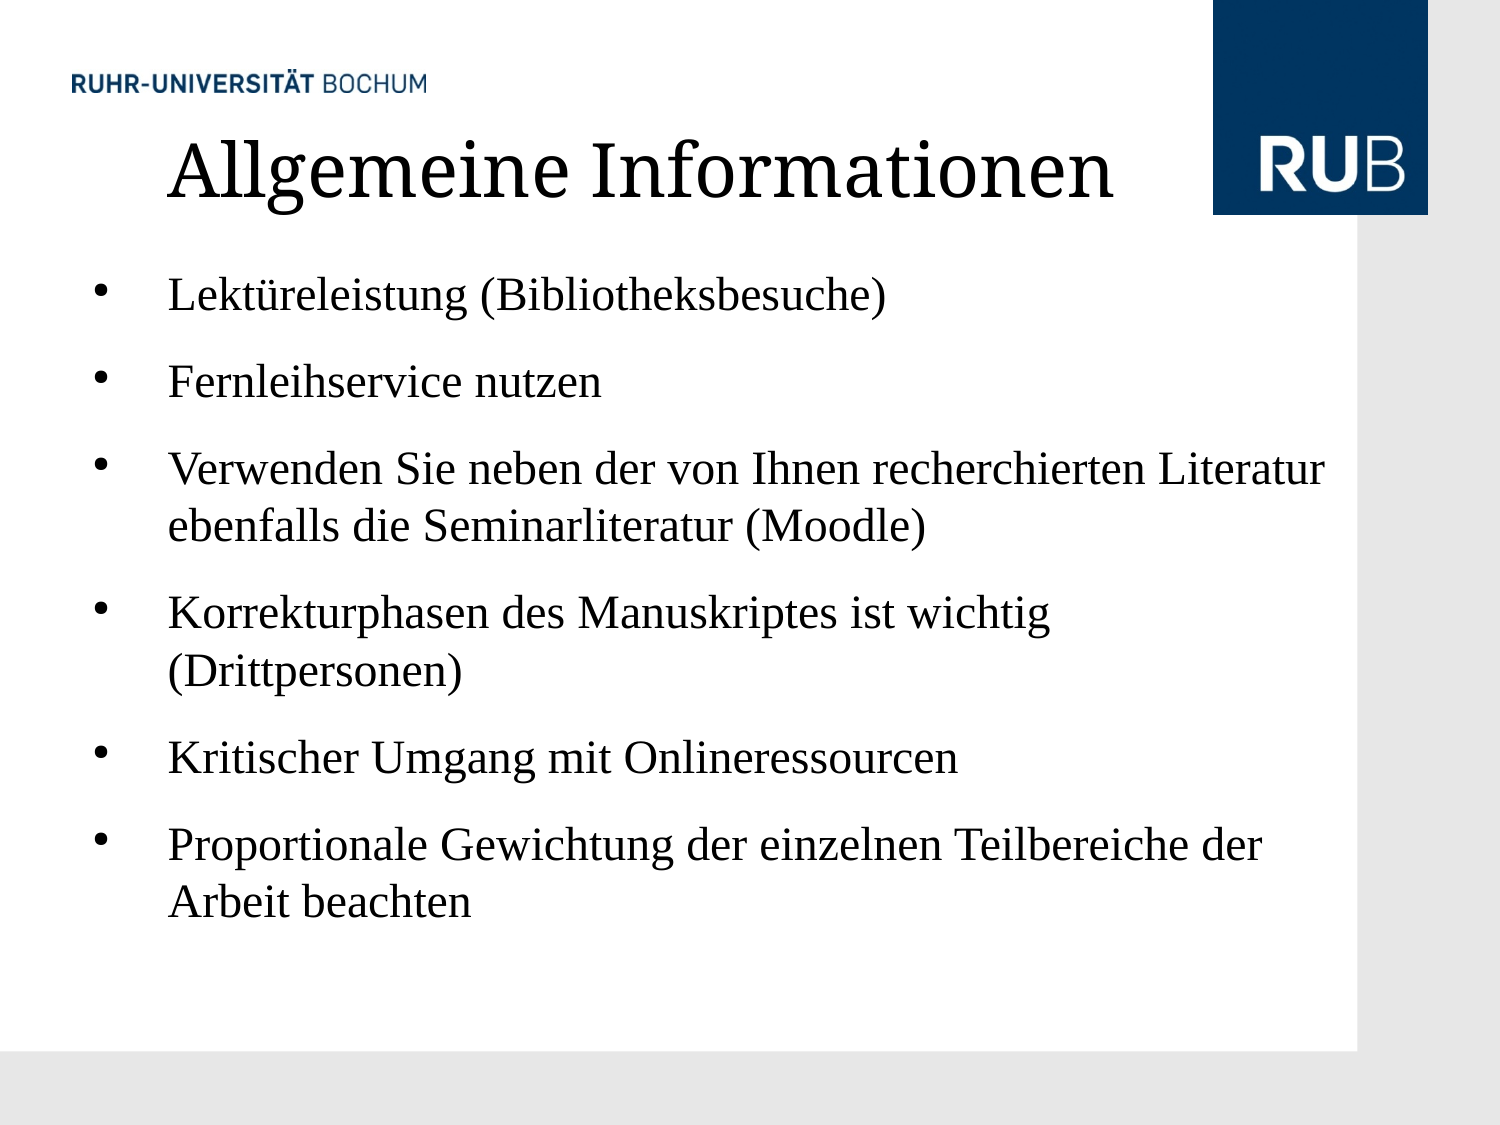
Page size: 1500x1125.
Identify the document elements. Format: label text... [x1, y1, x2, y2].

list Lektüreleistung (Bibliotheksbesuche) Fernleihservice nutzen Verwenden Sie neben der von Ihnen recherchierten Literatur ebenfalls die Seminarliteratur (Moodle) Korrekturphasen des Manuskriptes ist wichtig (Drittpersonen) Kritischer Umgang mit Onlineressourcen Proportionale Gewichtung der einzelnen Teilbereiche der Arbeit beachten [74, 262, 1341, 1006]
picture [72, 69, 426, 93]
picture [1213, 0, 1428, 215]
title Allgemeine Informationen [74, 101, 1211, 233]
